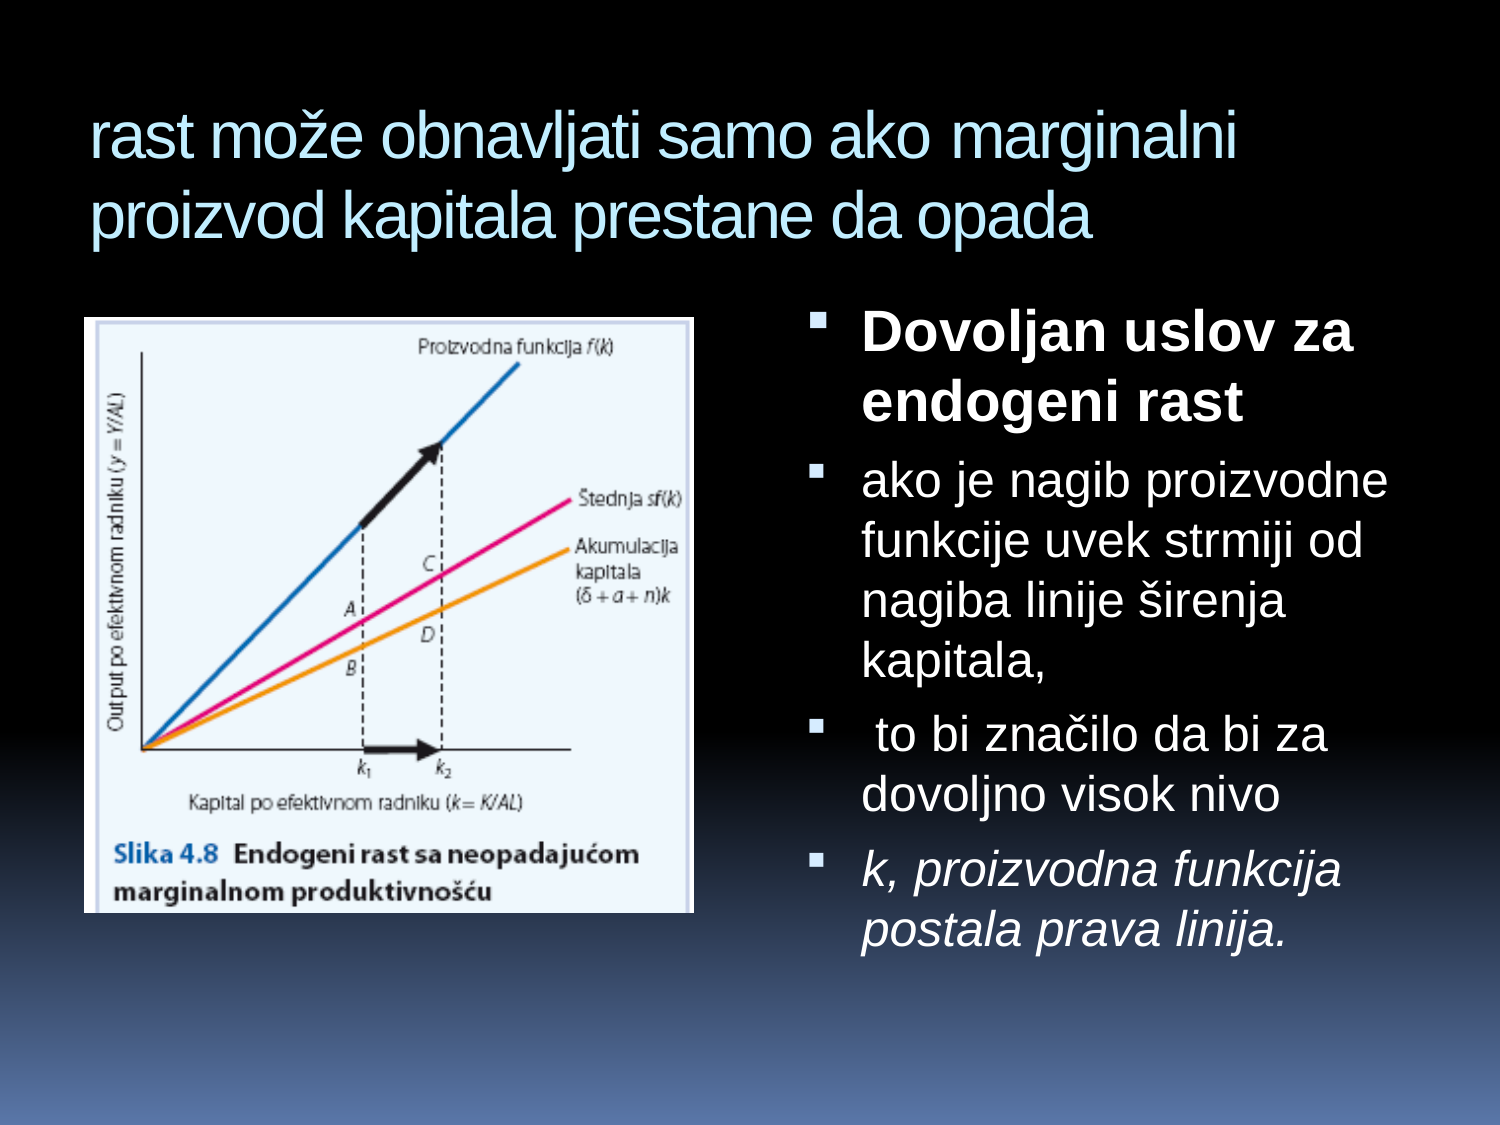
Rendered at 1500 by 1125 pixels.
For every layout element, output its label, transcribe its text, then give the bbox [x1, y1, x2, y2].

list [84, 317, 695, 914]
title rast može obnavljati samo ako marginalni proizvod kapitala prestane da opada [75, 84, 1425, 235]
list Dovoljan uslov za endogeni rast ako je nagib proizvodne funkcije uvek strmiji od nagiba linije širenja kapitala, to bi značilo da bi za dovoljno visok nivo k, proizvodna funkcija postala prava linija. [779, 285, 1442, 1028]
